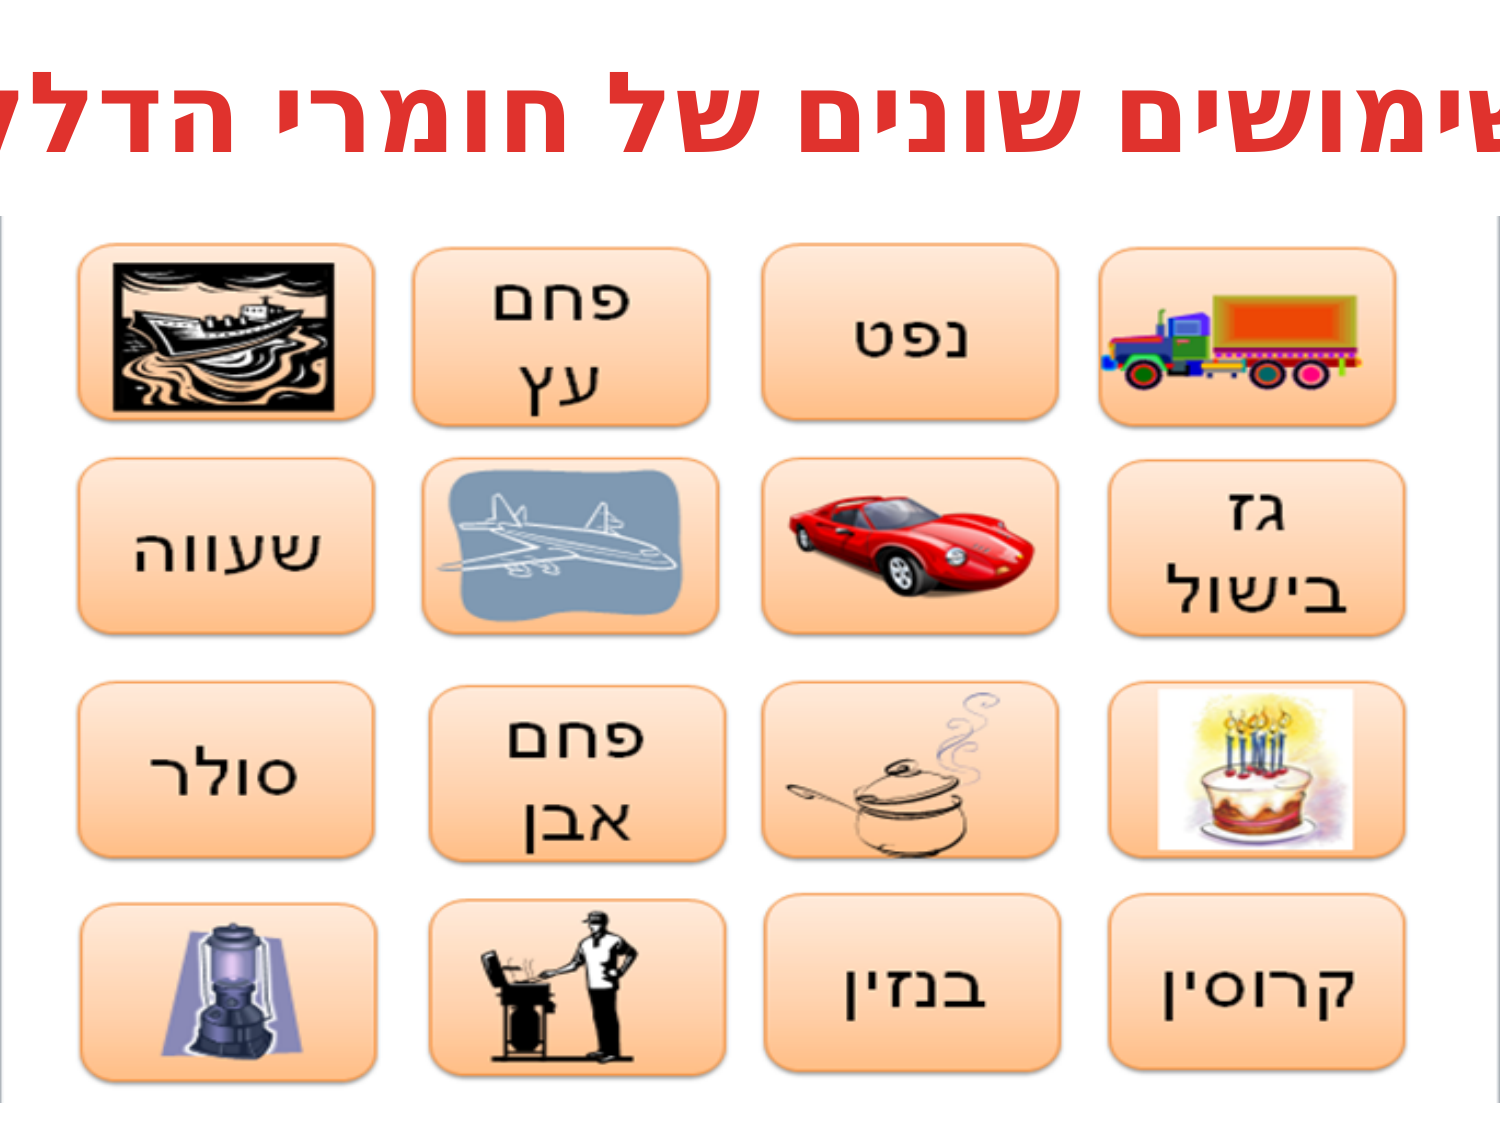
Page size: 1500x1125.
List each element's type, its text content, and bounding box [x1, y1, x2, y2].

picture [0, 216, 1500, 1103]
text_box שימושים שונים של חומרי הדלק [0, 32, 1500, 183]
